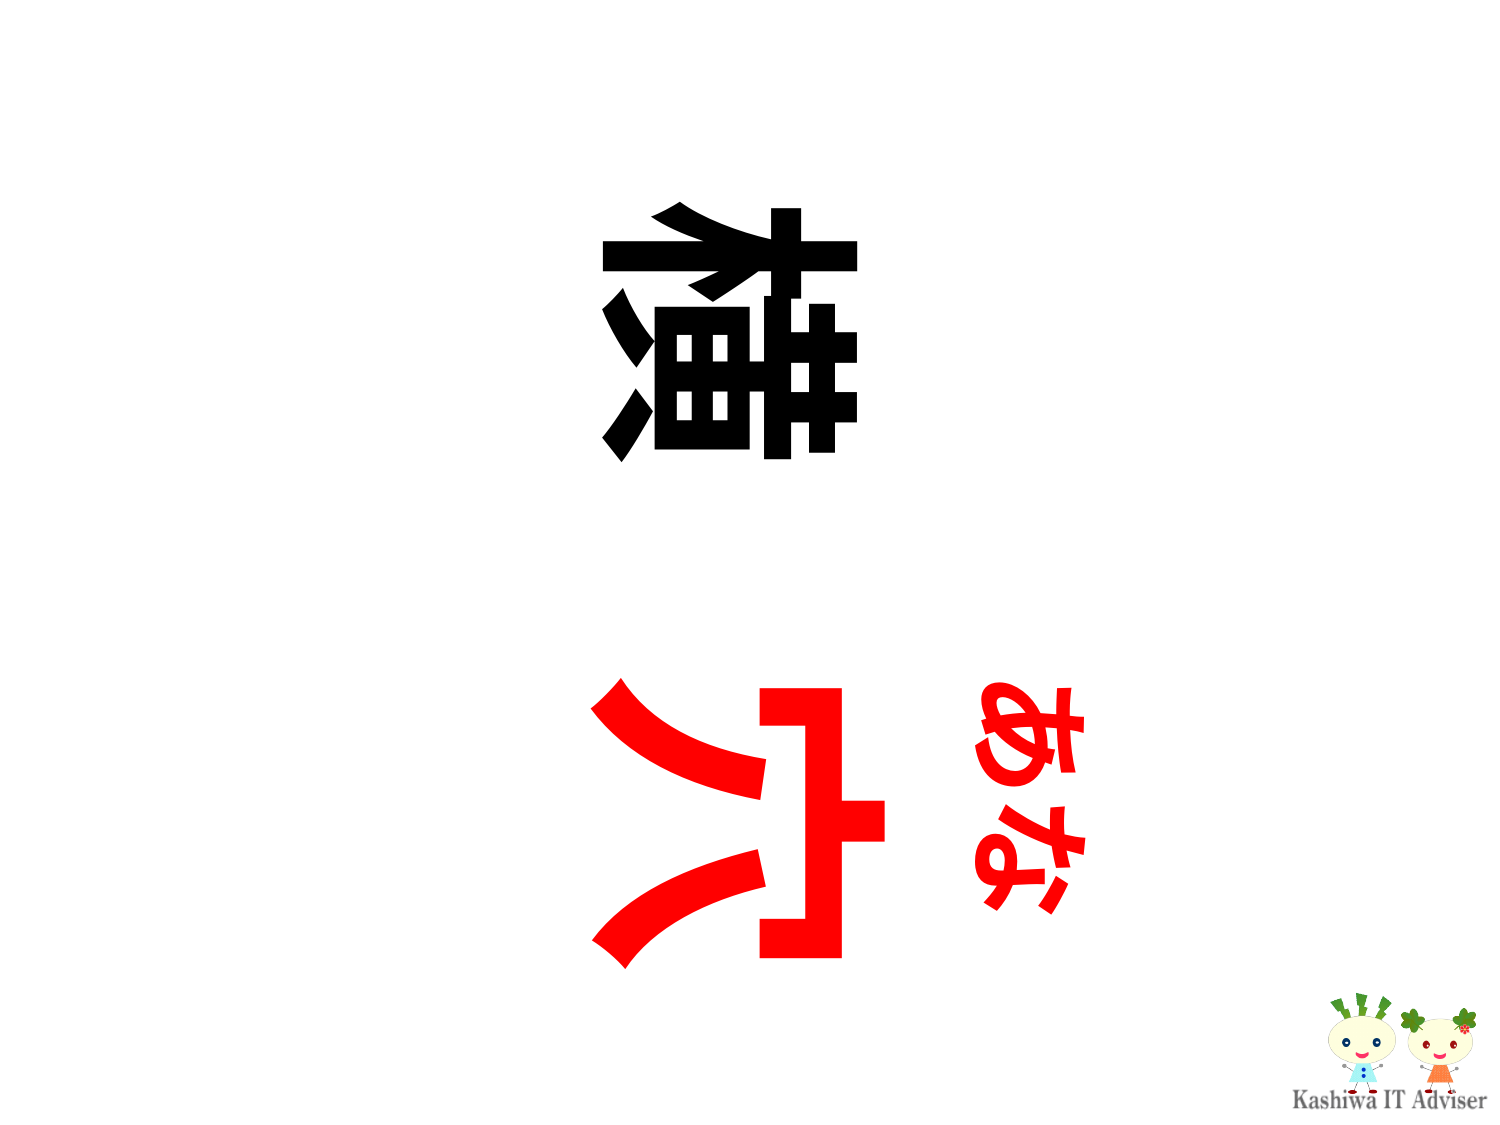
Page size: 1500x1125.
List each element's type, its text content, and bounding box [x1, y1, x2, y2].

picture [1292, 992, 1488, 1110]
text_box 穴 [530, 651, 939, 959]
text_box 横 [570, 196, 899, 498]
text_box あな [934, 656, 1117, 953]
